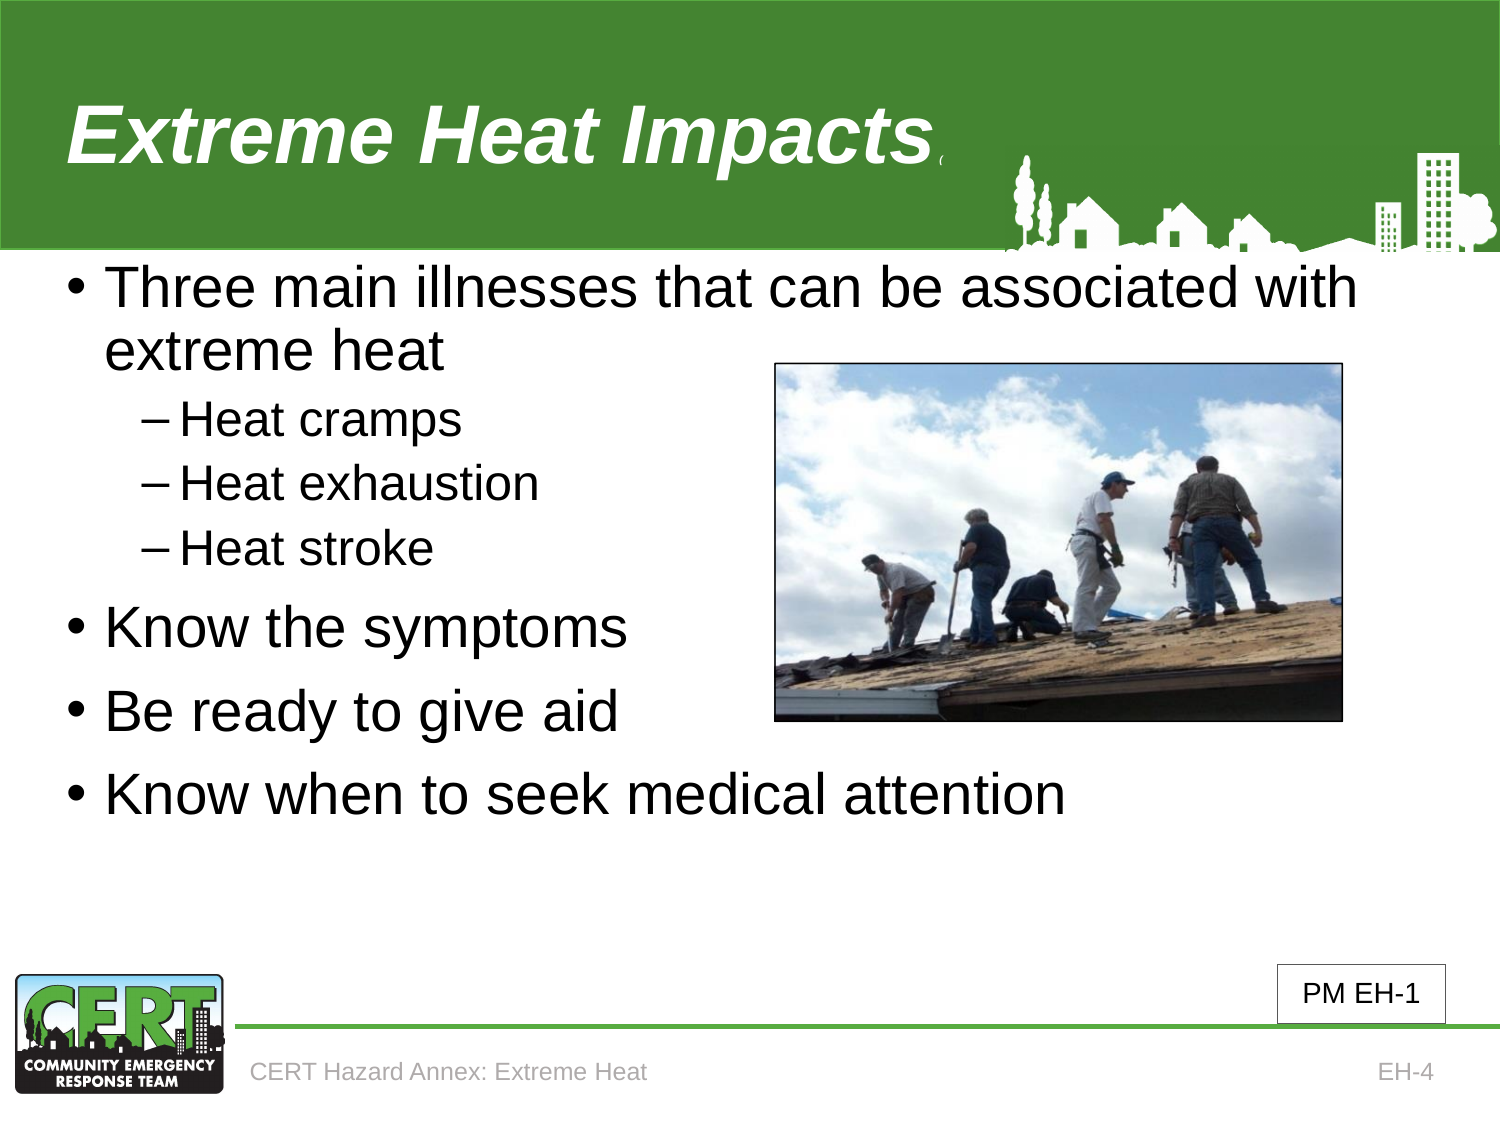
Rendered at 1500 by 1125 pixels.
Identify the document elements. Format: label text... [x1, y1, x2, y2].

list EH-4 [1153, 1047, 1450, 1098]
title Extreme Heat Impacts (continued) [51, 52, 1057, 220]
picture [766, 355, 1352, 729]
list CERT Hazard Annex: Extreme Heat [234, 1047, 963, 1098]
list Three main illnesses that can be associated with extreme heat Heat cramps Heat exhaustion Heat stroke Know the symptoms Be ready to give aid Know when to seek medical attention [51, 249, 1449, 1034]
picture [14, 973, 225, 1094]
picture [1005, 145, 1500, 252]
list PM EH-1 [1277, 964, 1446, 1024]
